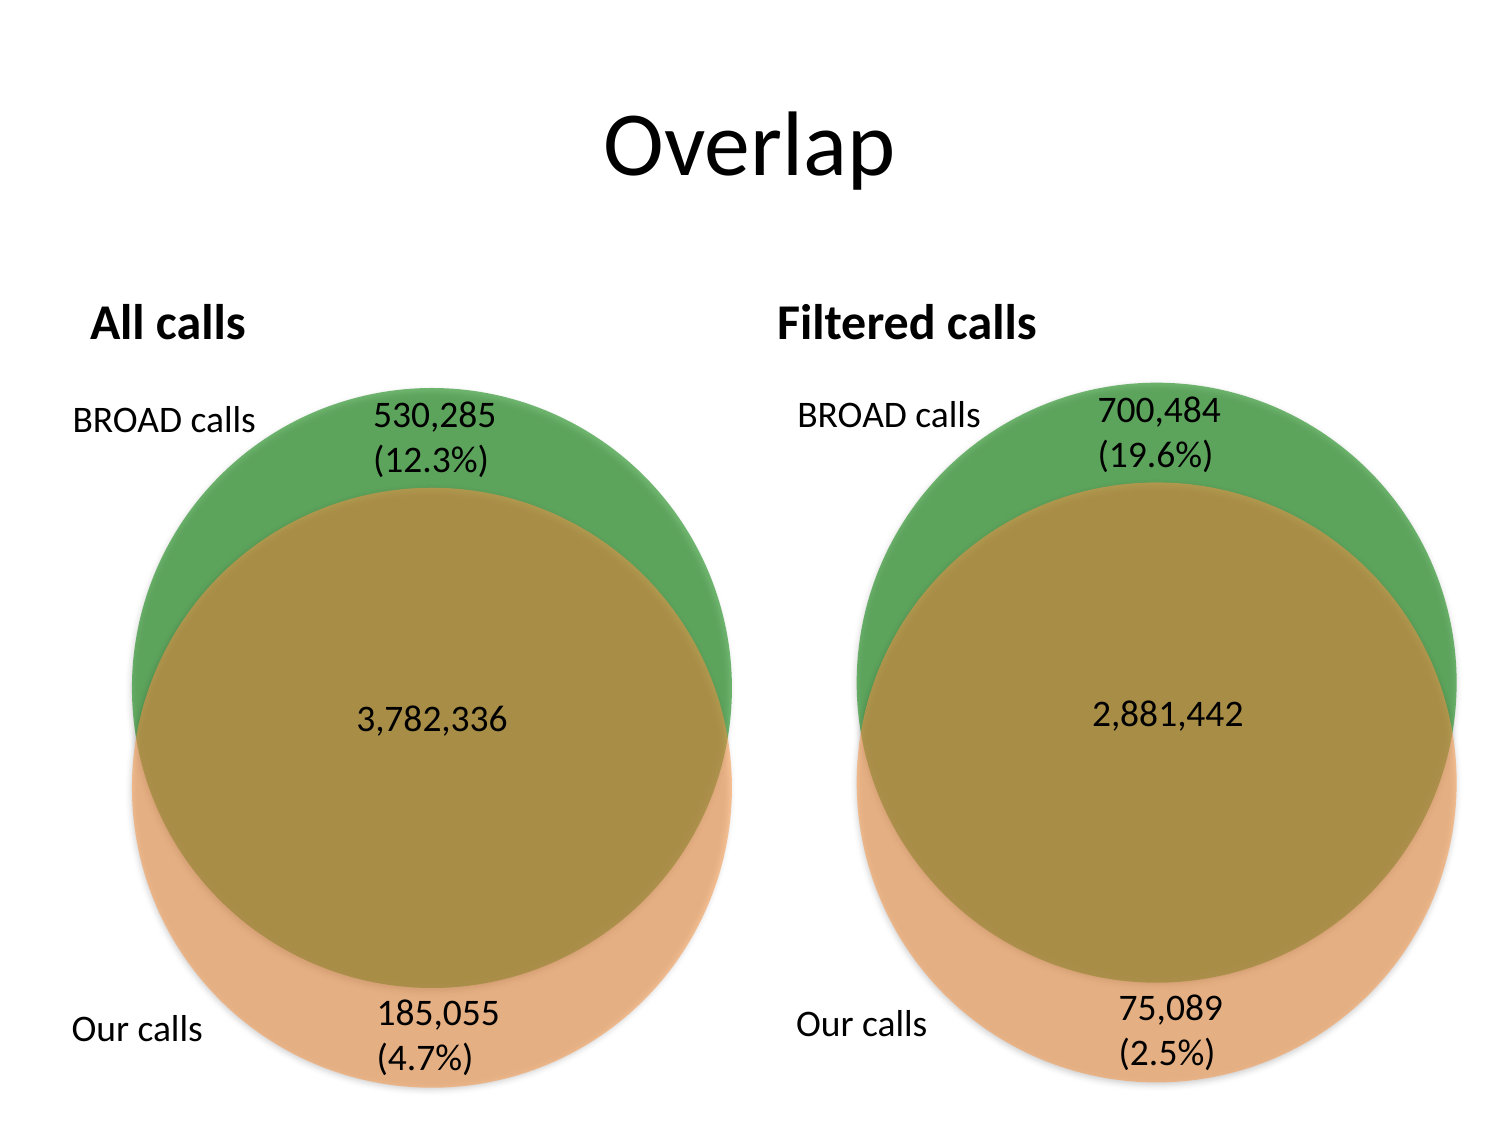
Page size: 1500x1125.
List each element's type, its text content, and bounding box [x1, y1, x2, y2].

list All calls [75, 251, 738, 357]
text_box [471, 398, 733, 726]
text_box 75,089 (2.5%) [1104, 975, 1238, 1081]
text_box 185,055 (4.7%) [361, 980, 515, 1086]
text_box 3,782,336 [341, 686, 523, 747]
text_box [1196, 392, 1458, 720]
text_box Our calls [781, 991, 943, 1052]
list Filtered calls [761, 251, 1425, 357]
text_box BROAD calls [782, 382, 996, 443]
text_box [131, 396, 393, 724]
text_box 700,484 (19.6%) [1083, 377, 1236, 482]
text_box BROAD calls [57, 387, 272, 448]
text_box [855, 482, 1458, 1079]
text_box [855, 391, 1118, 719]
text_box [131, 488, 733, 1081]
title Overlap [75, 45, 1425, 233]
text_box 2,881,442 [1077, 681, 1259, 742]
text_box Our calls [56, 996, 218, 1057]
text_box 530,285 (12.3%) [358, 382, 512, 488]
